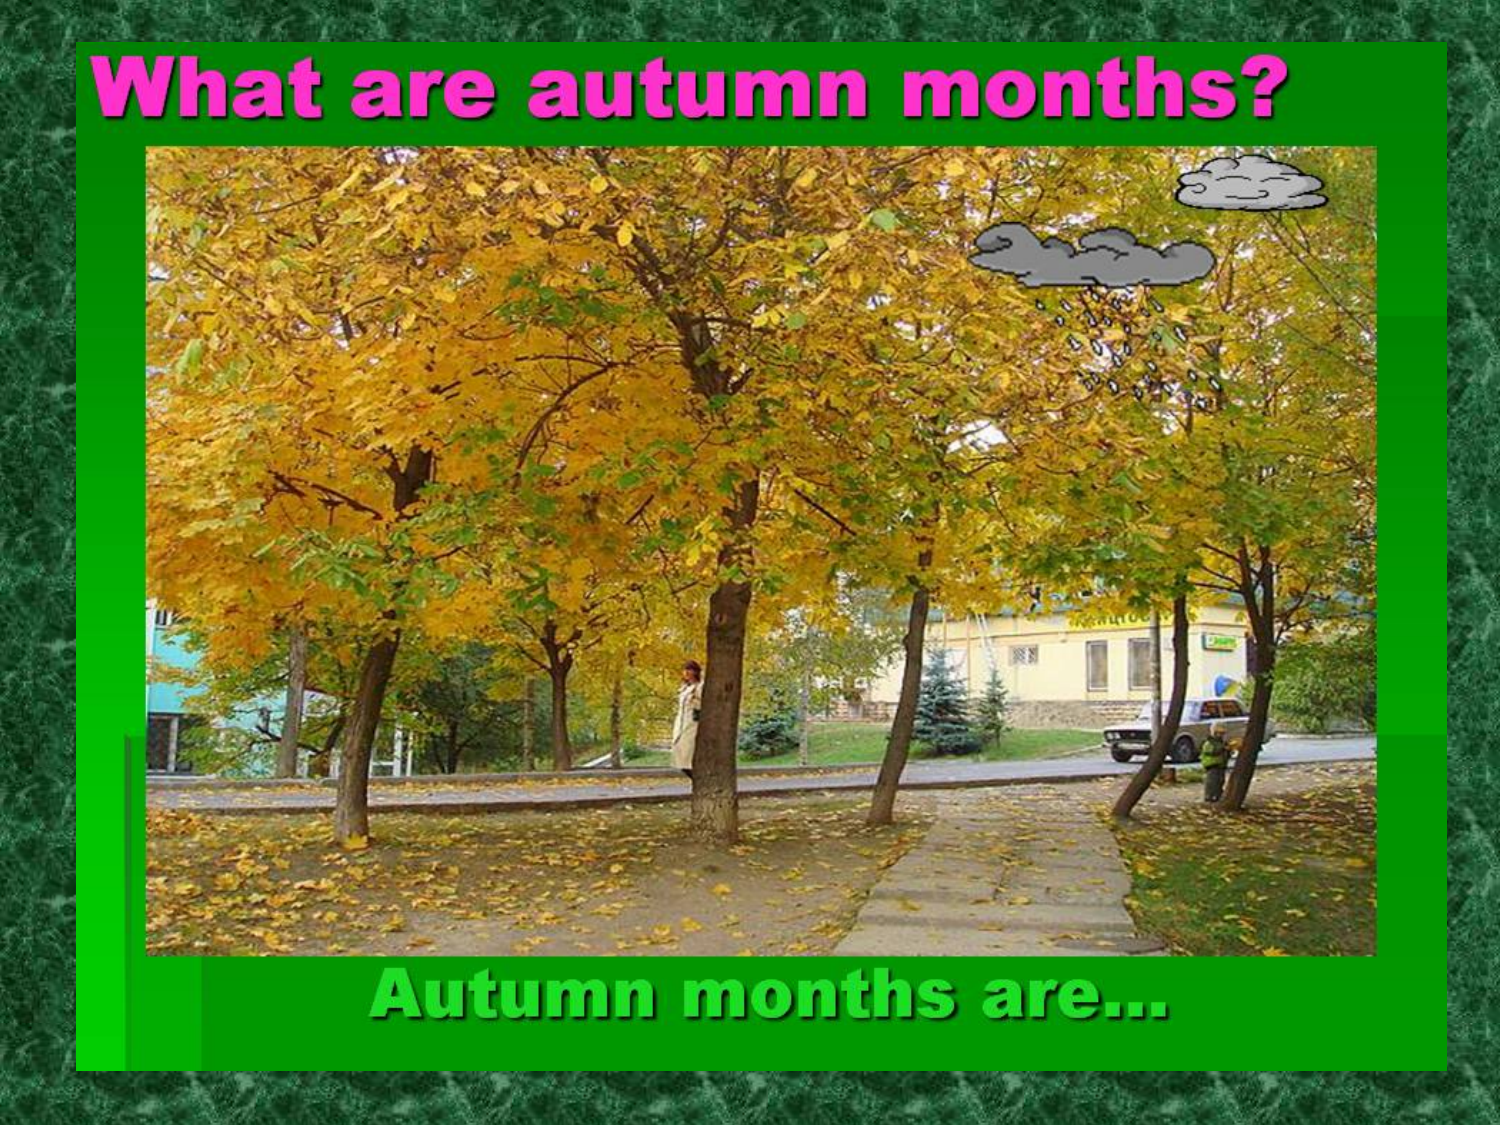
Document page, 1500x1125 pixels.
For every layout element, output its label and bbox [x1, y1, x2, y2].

list [76, 42, 1448, 1071]
picture [0, 0, 1500, 1125]
